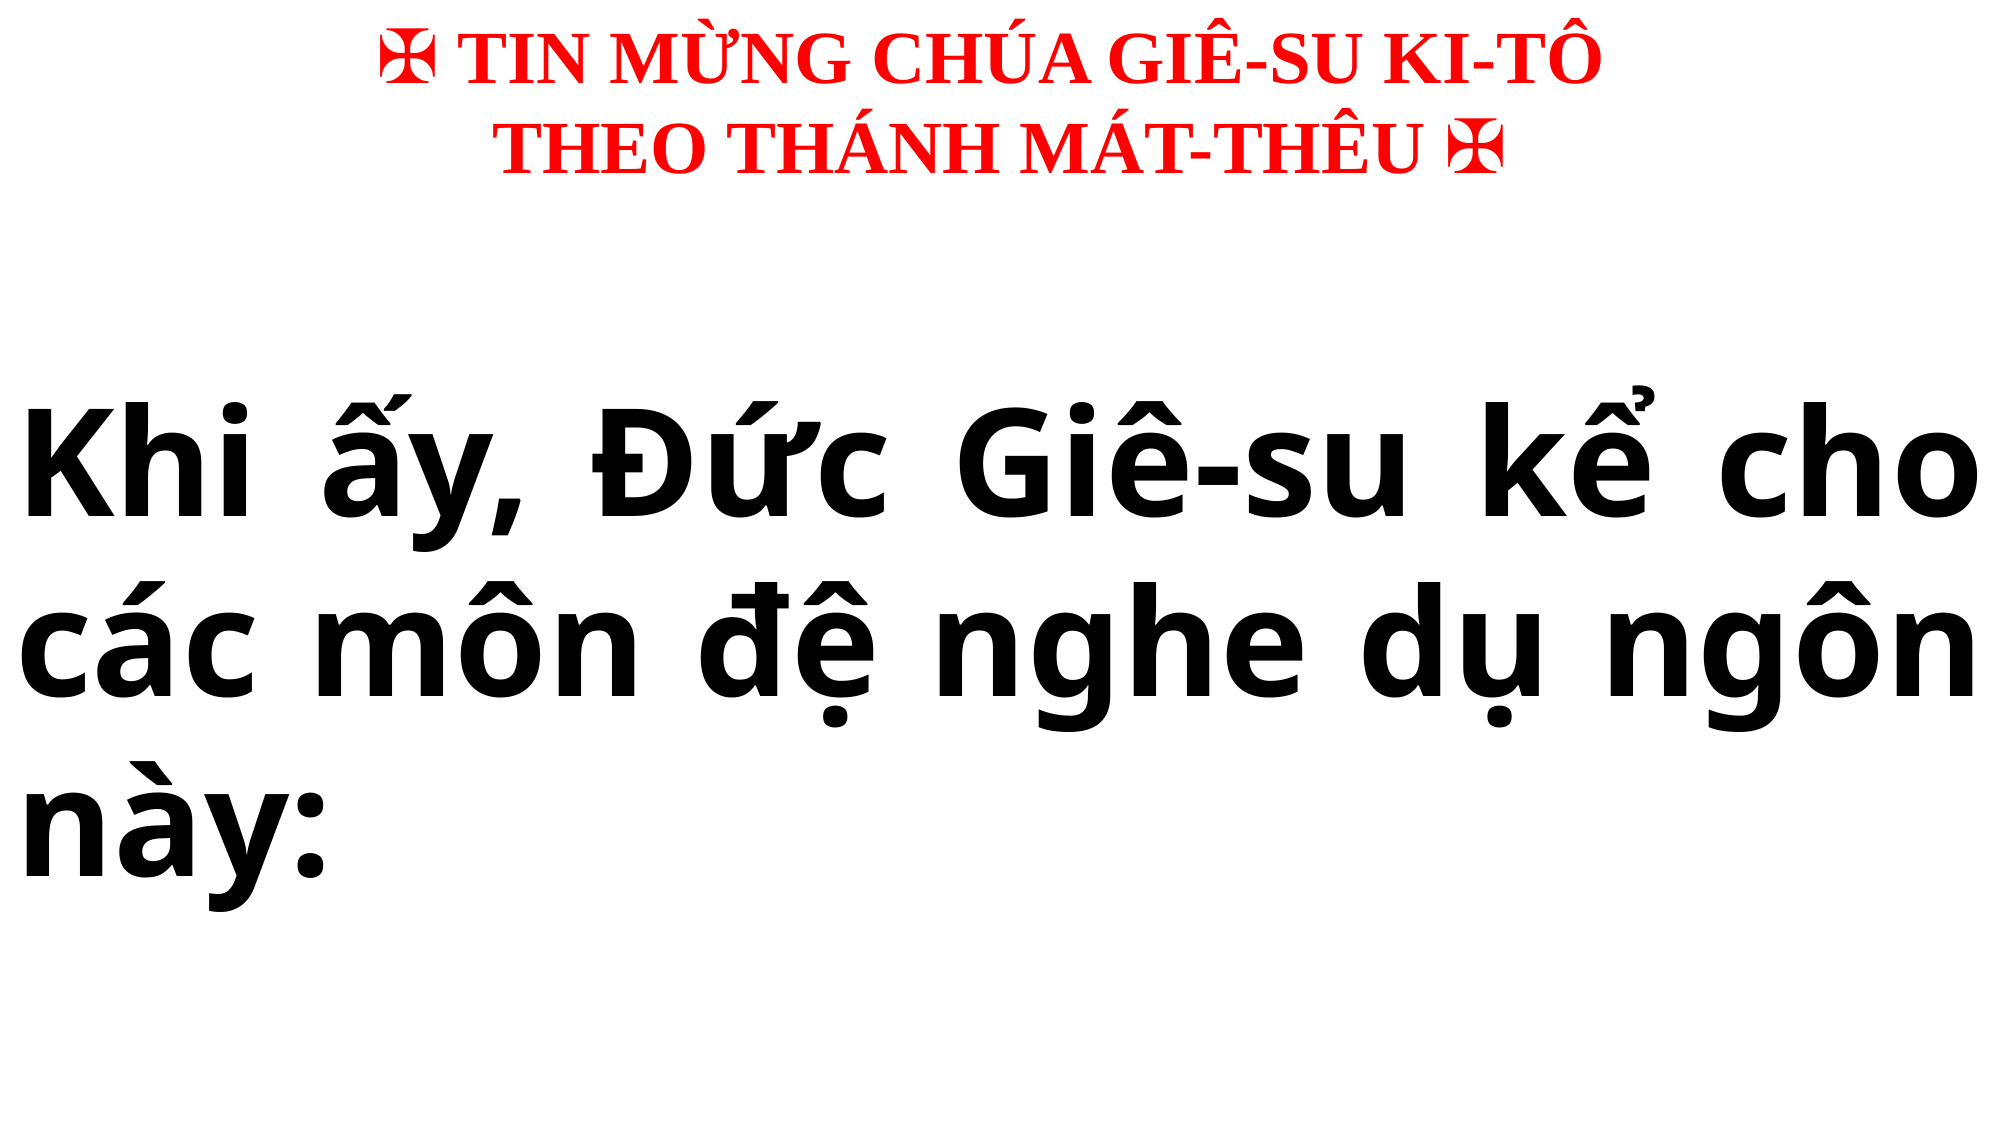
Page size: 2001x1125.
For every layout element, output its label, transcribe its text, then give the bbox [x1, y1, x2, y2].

list Khi ấy, Đức Giê-su kể cho các môn đệ nghe dụ ngôn này: [0, 196, 2000, 1125]
text_box ✠ TIN MỪNG CHÚA GIÊ-SU KI-TÔ THEO THÁNH MÁT-THÊU ✠ [0, 0, 2000, 196]
